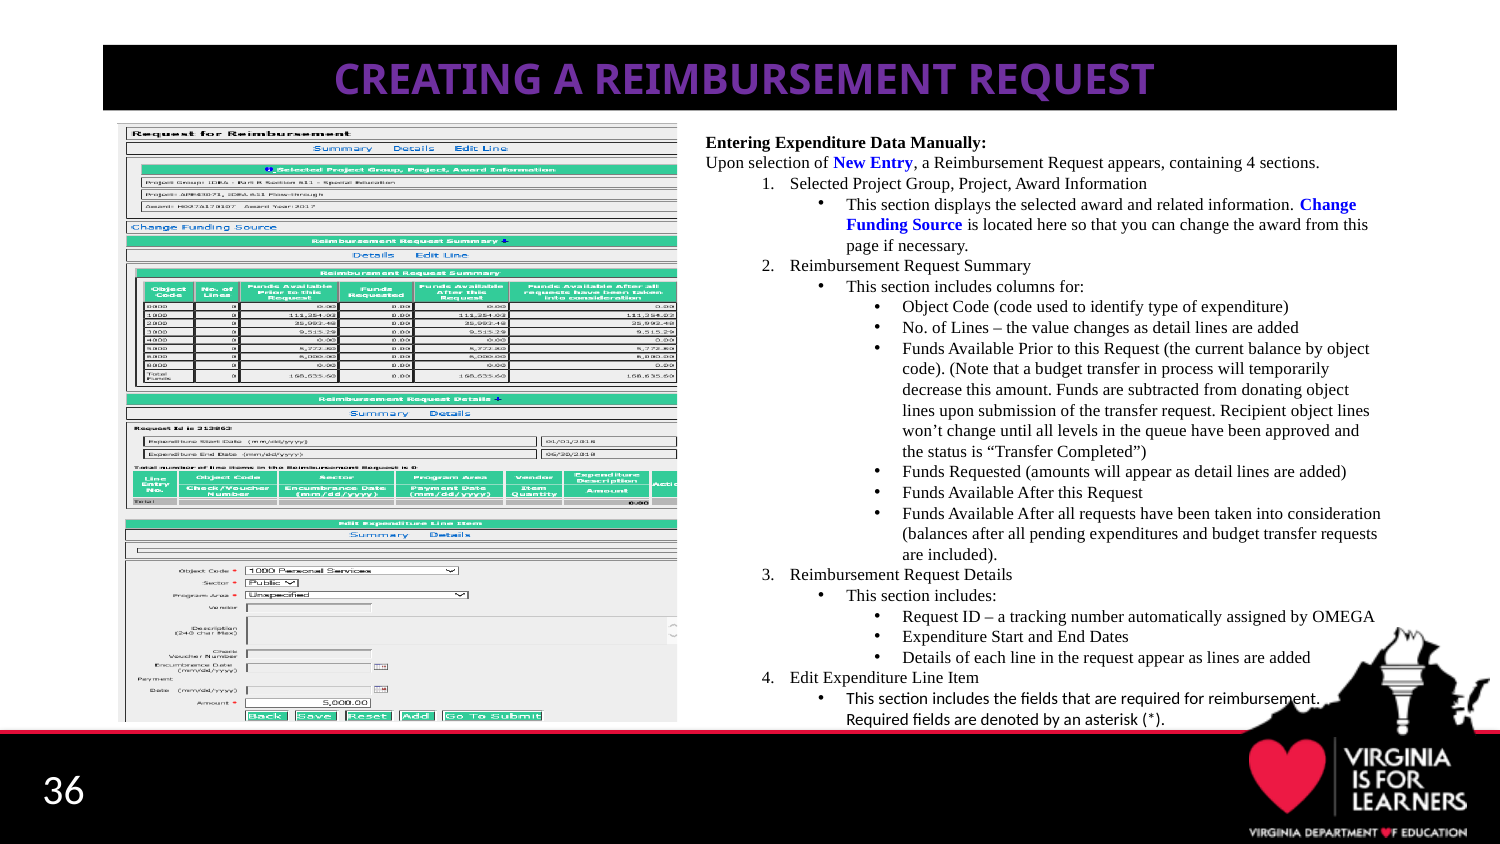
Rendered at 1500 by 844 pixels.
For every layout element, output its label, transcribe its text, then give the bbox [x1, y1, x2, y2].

title CREATING A REIMBURSEMENT REQUEST [103, 44, 1397, 111]
picture [1399, 627, 1490, 736]
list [102, 123, 678, 723]
text_box Entering Expenditure Data Manually: Upon selection of New Entry, a Reimbursement Request appears, containing 4 sections. Selected Project Group, Project, Award Information This section displays the selected award and related information. Change Funding Source is located here so that you can change the award from this page if necessary. Reimbursement Request Summary This section includes columns for: Object Code (code used to identify type of expenditure) No. of Lines – the value changes as detail lines are added Funds Available Prior to this Request (the current balance by object code). (Note that a budget transfer in process will temporarily decrease this amount. Funds are subtracted from donating object lines upon submission of the transfer request. Recipient object lines won’t change until all levels in the queue have been approved and the status is “Transfer Completed”) Funds Requested (amounts will appear as detail lines are added) Funds Available After this Request Funds Available After all requests have been taken into consideration (balances after all pending expenditures and budget transfer requests are included). Reimbursement Request Details This section includes: Request ID – a tracking number automatically assigned by OMEGA Expenditure Start and End Dates Details of each line in the request appear as lines are added Edit Expenditure Line Item This section includes the fields that are required for reimbursement. Required fields are denoted by an asterisk (*). [690, 123, 1399, 736]
picture [1249, 737, 1467, 838]
